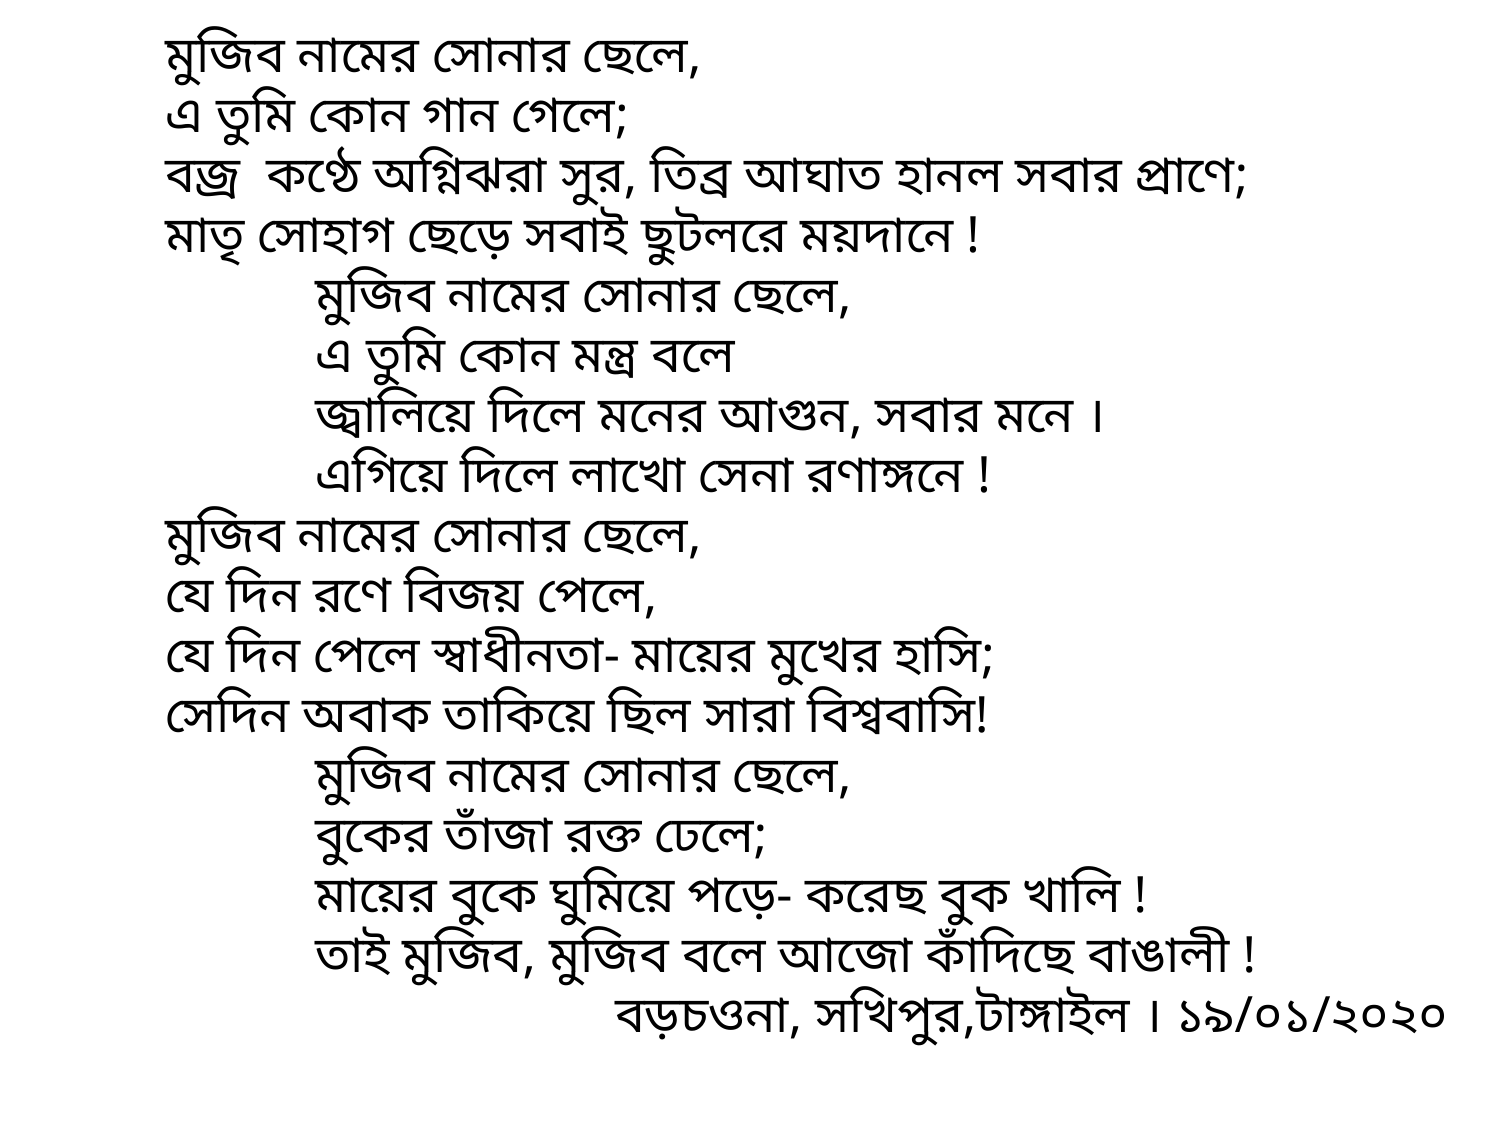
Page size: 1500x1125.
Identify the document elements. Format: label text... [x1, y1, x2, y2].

title মুজিব নামের সোনার ছেলে, এ তুমি কোন গান গেলে; বজ্র কণ্ঠে অগ্নিঝরা সুর, তিব্র আঘাত হানল সবার প্রাণে; মাতৃ সোহাগ ছেড়ে সবাই ছুটলরে ময়দানে ! মুজিব নামের সোনার ছেলে, এ তুমি কোন মন্ত্র বলে জ্বালিয়ে দিলে মনের আগুন, সবার মনে । এগিয়ে দিলে লাখো সেনা রণাঙ্গনে ! মুজিব নামের সোনার ছেলে, যে দিন রণে বিজয় পেলে, যে দিন পেলে স্বাধীনতা- মায়ের মুখের হাসি; সেদিন অবাক তাকিয়ে ছিল সারা বিশ্ববাসি! মুজিব নামের সোনার ছেলে, বুকের তাঁজা রক্ত ঢেলে; মায়ের বুকে ঘুমিয়ে পড়ে- করেছ বুক খালি ! তাই মুজিব, মুজিব বলে আজো কাঁদিছে বাঙালী ! বড়চওনা, সখিপুর,টাঙ্গাইল । ১৯/০১/২০২০ [0, 0, 1500, 1125]
